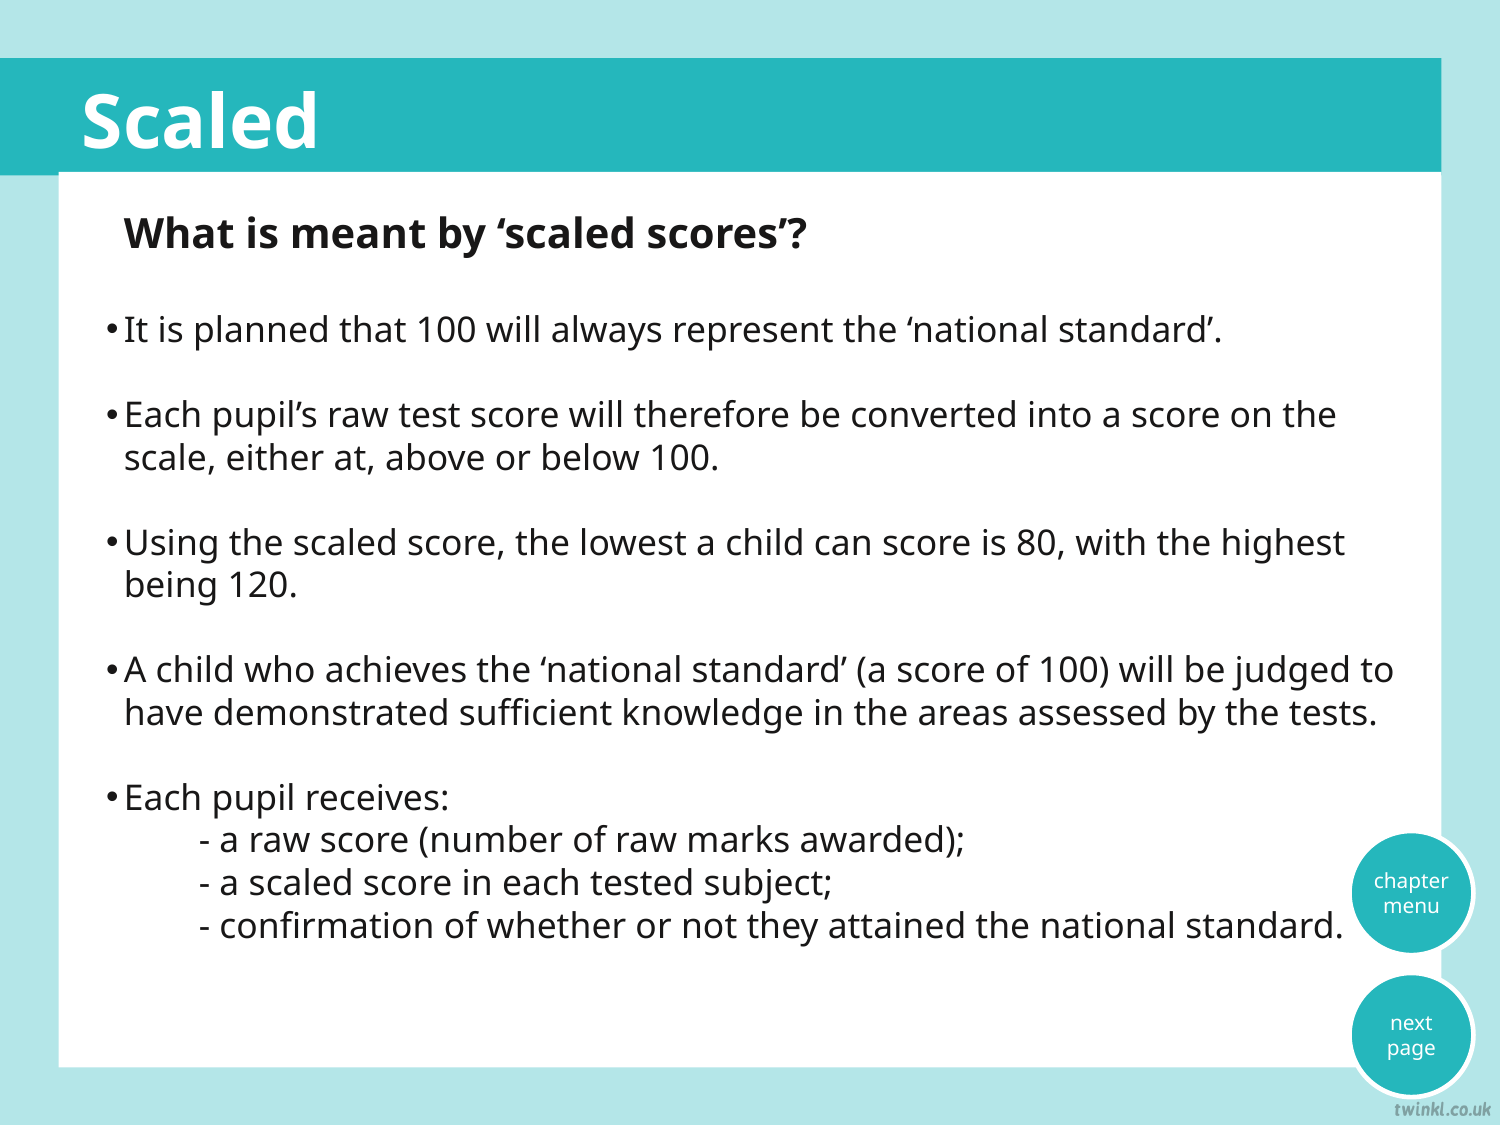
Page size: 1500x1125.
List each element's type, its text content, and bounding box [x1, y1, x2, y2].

text_box Scaled Scores [66, 65, 580, 171]
text_box chapter menu [1349, 830, 1474, 956]
text_box What is meant by ‘scaled scores’? It is planned that 100 will always represent the ‘national standard’. Each pupil’s raw test score will therefore be converted into a score on the scale, either at, above or below 100. Using the scaled score, the lowest a child can score is 80, with the highest being 120. A child who achieves the ‘national standard’ (a score of 100) will be judged to have demonstrated sufficient knowledge in the areas assessed by the tests. Each pupil receives: - a raw score (number of raw marks awarded); - a scaled score in each tested subject; - confirmation of whether or not they attained the national standard. [58, 171, 1442, 1068]
picture [1394, 1101, 1491, 1116]
text_box [0, 58, 1442, 176]
text_box next page [1349, 972, 1474, 1098]
